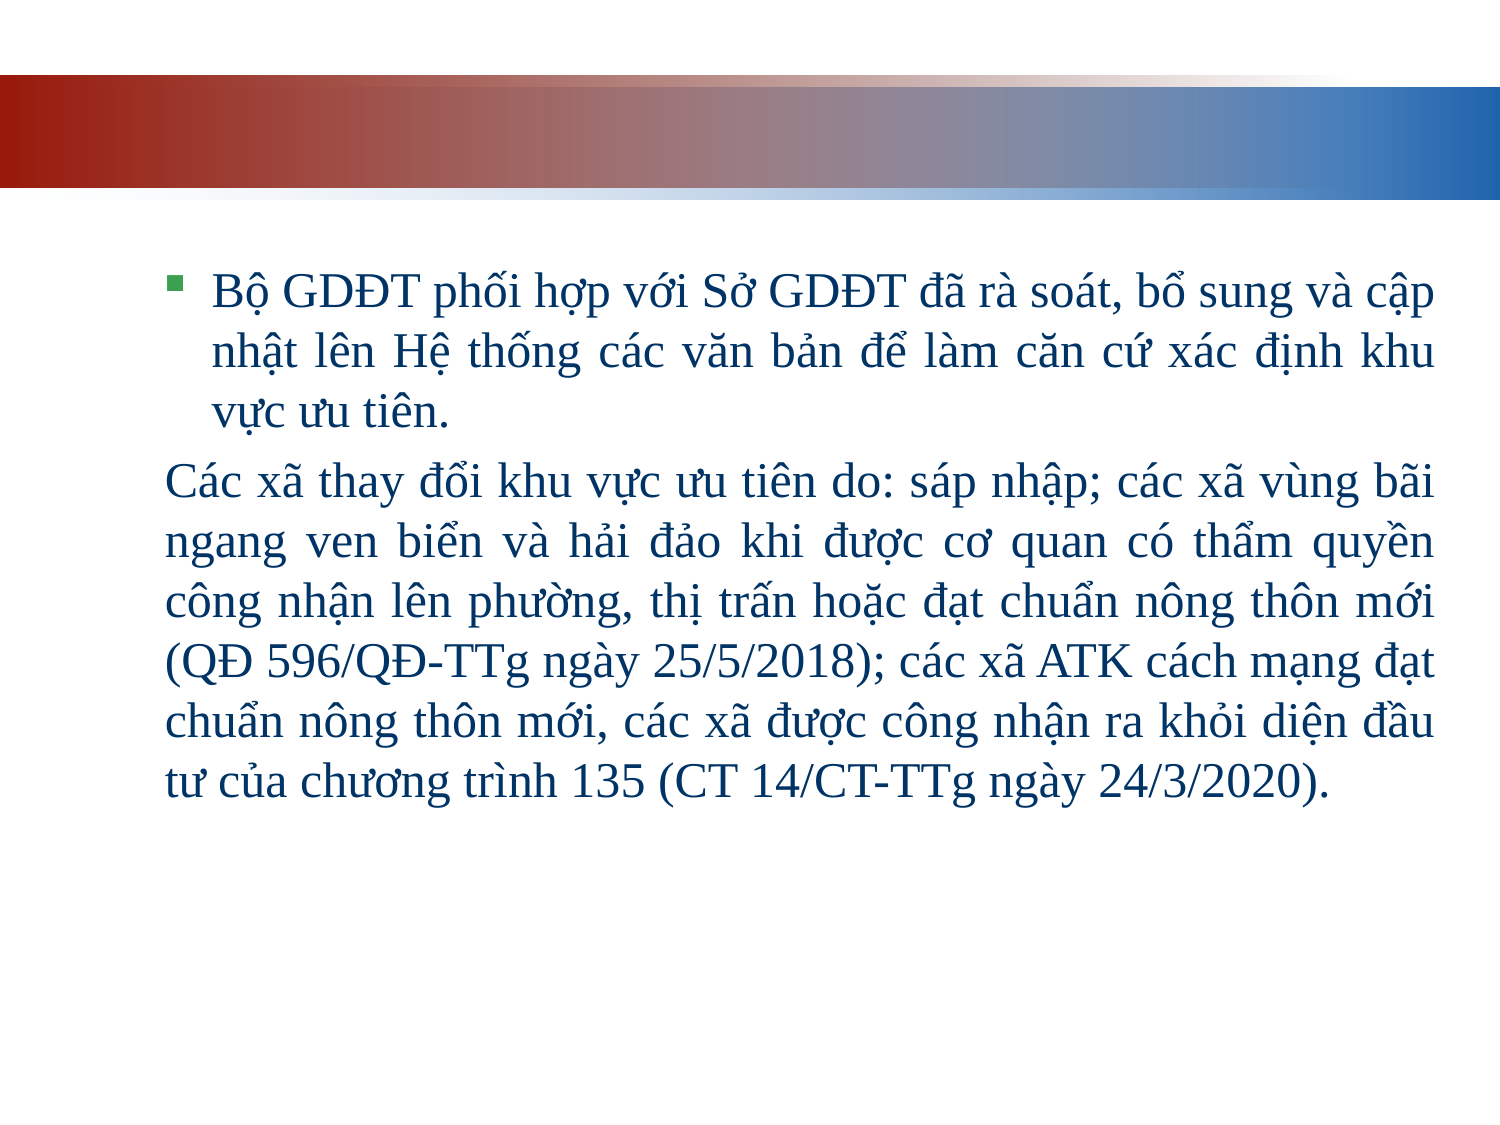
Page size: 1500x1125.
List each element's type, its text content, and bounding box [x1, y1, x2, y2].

text_box Bộ GDĐT phối hợp với Sở GDĐT đã rà soát, bổ sung và cập nhật lên Hệ thống các văn bản để làm căn cứ xác định khu vực ưu tiên. Các xã thay đổi khu vực ưu tiên do: sáp nhập; các xã vùng bãi ngang ven biển và hải đảo khi được cơ quan có thẩm quyền công nhận lên phường, thị trấn hoặc đạt chuẩn nông thôn mới (QĐ 596/QĐ-TTg ngày 25/5/2018); các xã ATK cách mạng đạt chuẩn nông thôn mới, các xã được công nhận ra khỏi diện đầu tư của chương trình 135 (CT 14/CT-TTg ngày 24/3/2020). [75, 249, 1450, 1000]
